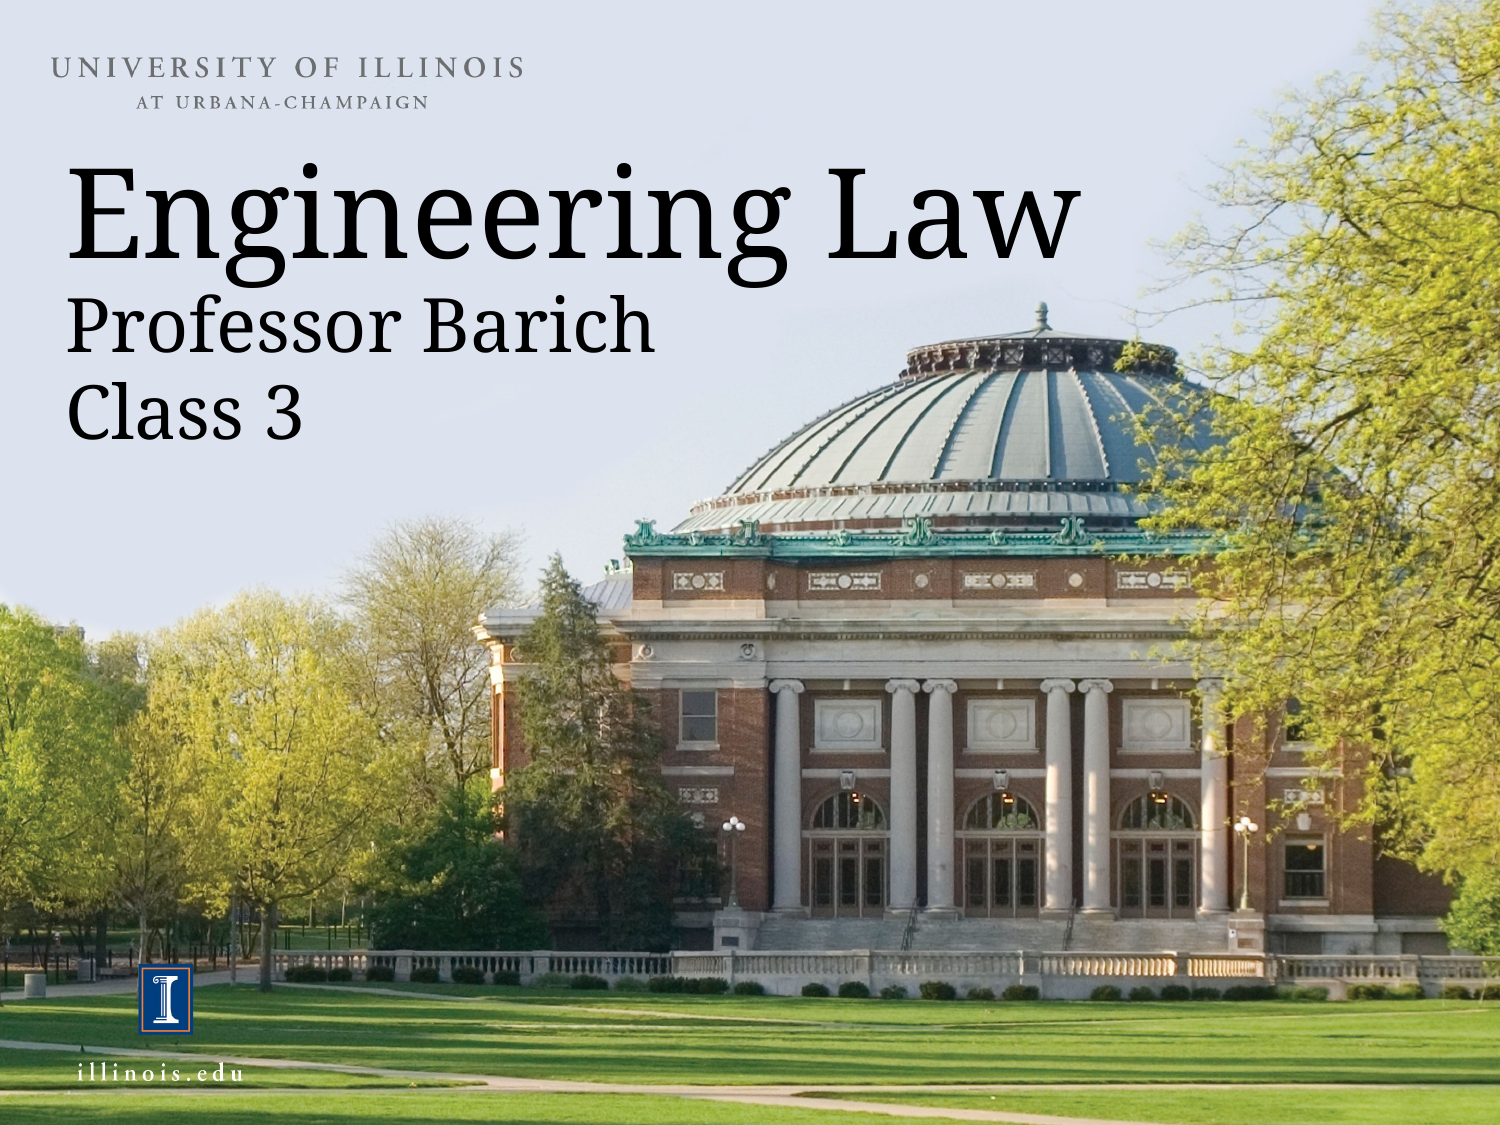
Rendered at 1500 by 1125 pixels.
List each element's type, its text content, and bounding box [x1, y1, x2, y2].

picture [0, 0, 1500, 1125]
title Engineering Law [49, 87, 1326, 329]
subtitle Professor Barich Class 3 [49, 287, 1101, 576]
